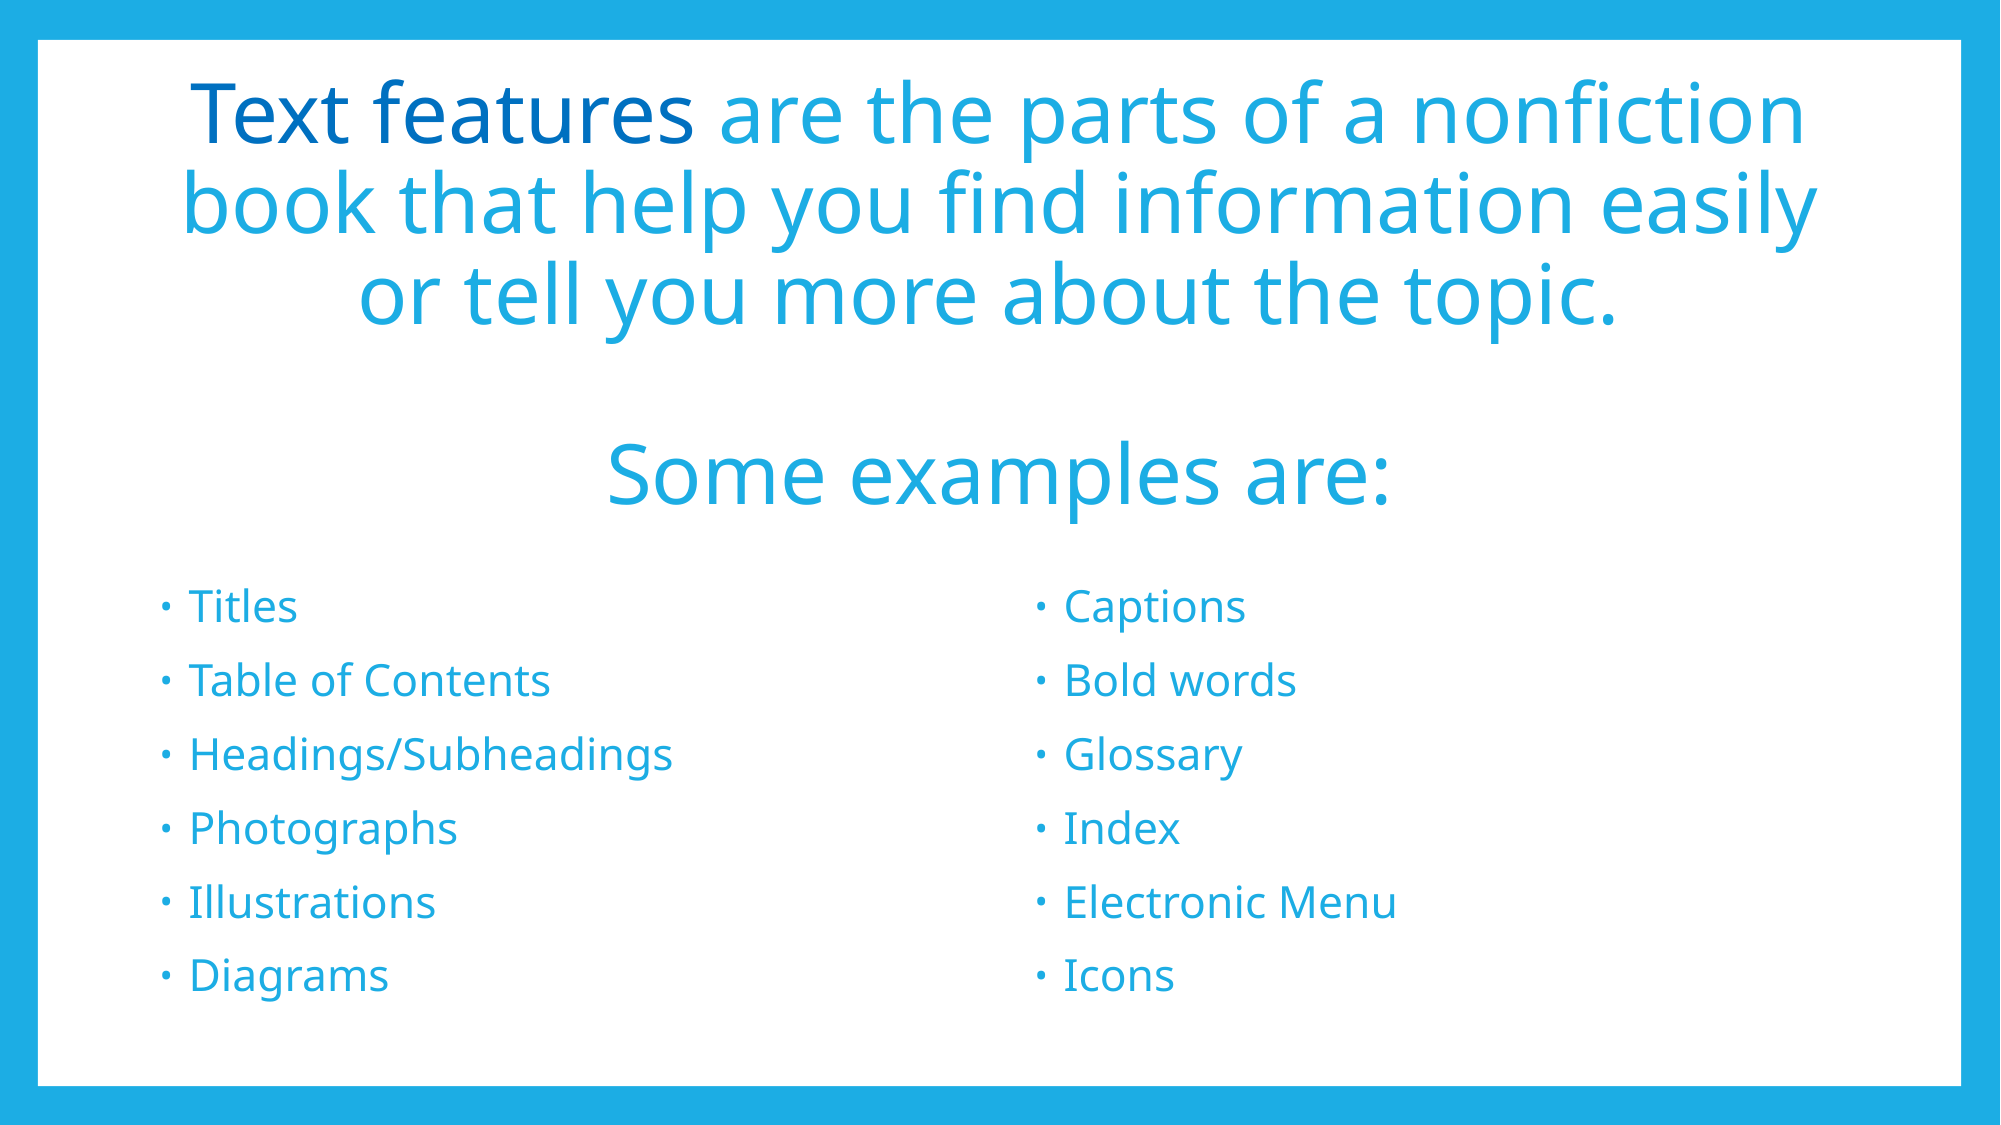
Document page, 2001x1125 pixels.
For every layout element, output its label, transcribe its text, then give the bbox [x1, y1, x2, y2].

list Captions Bold words Glossary Index Electronic Menu Icons [1012, 576, 1863, 1014]
list Titles Table of Contents Headings/Subheadings Photographs Illustrations Diagrams [137, 576, 988, 1014]
title Text features are the parts of a nonfiction book that help you find information easily or tell you more about the topic. Some examples are: [137, 59, 1863, 535]
